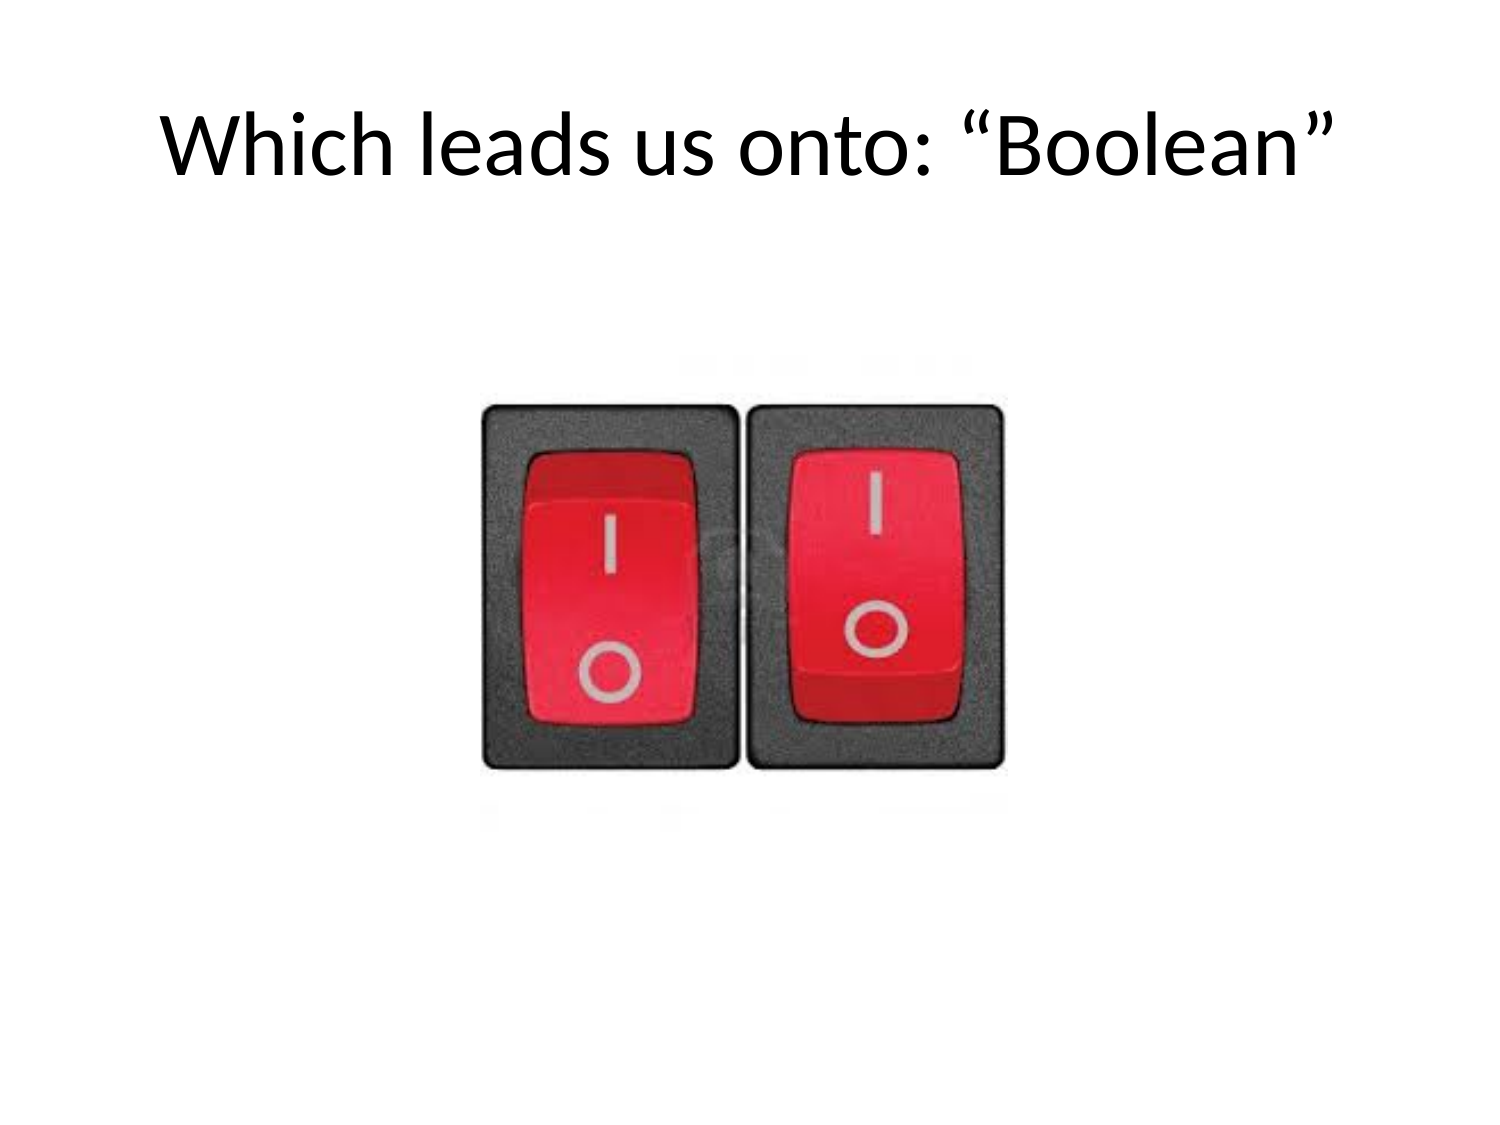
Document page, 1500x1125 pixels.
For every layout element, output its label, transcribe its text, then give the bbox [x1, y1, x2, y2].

picture [480, 339, 1008, 836]
title Which leads us onto: “Boolean” [75, 45, 1425, 233]
